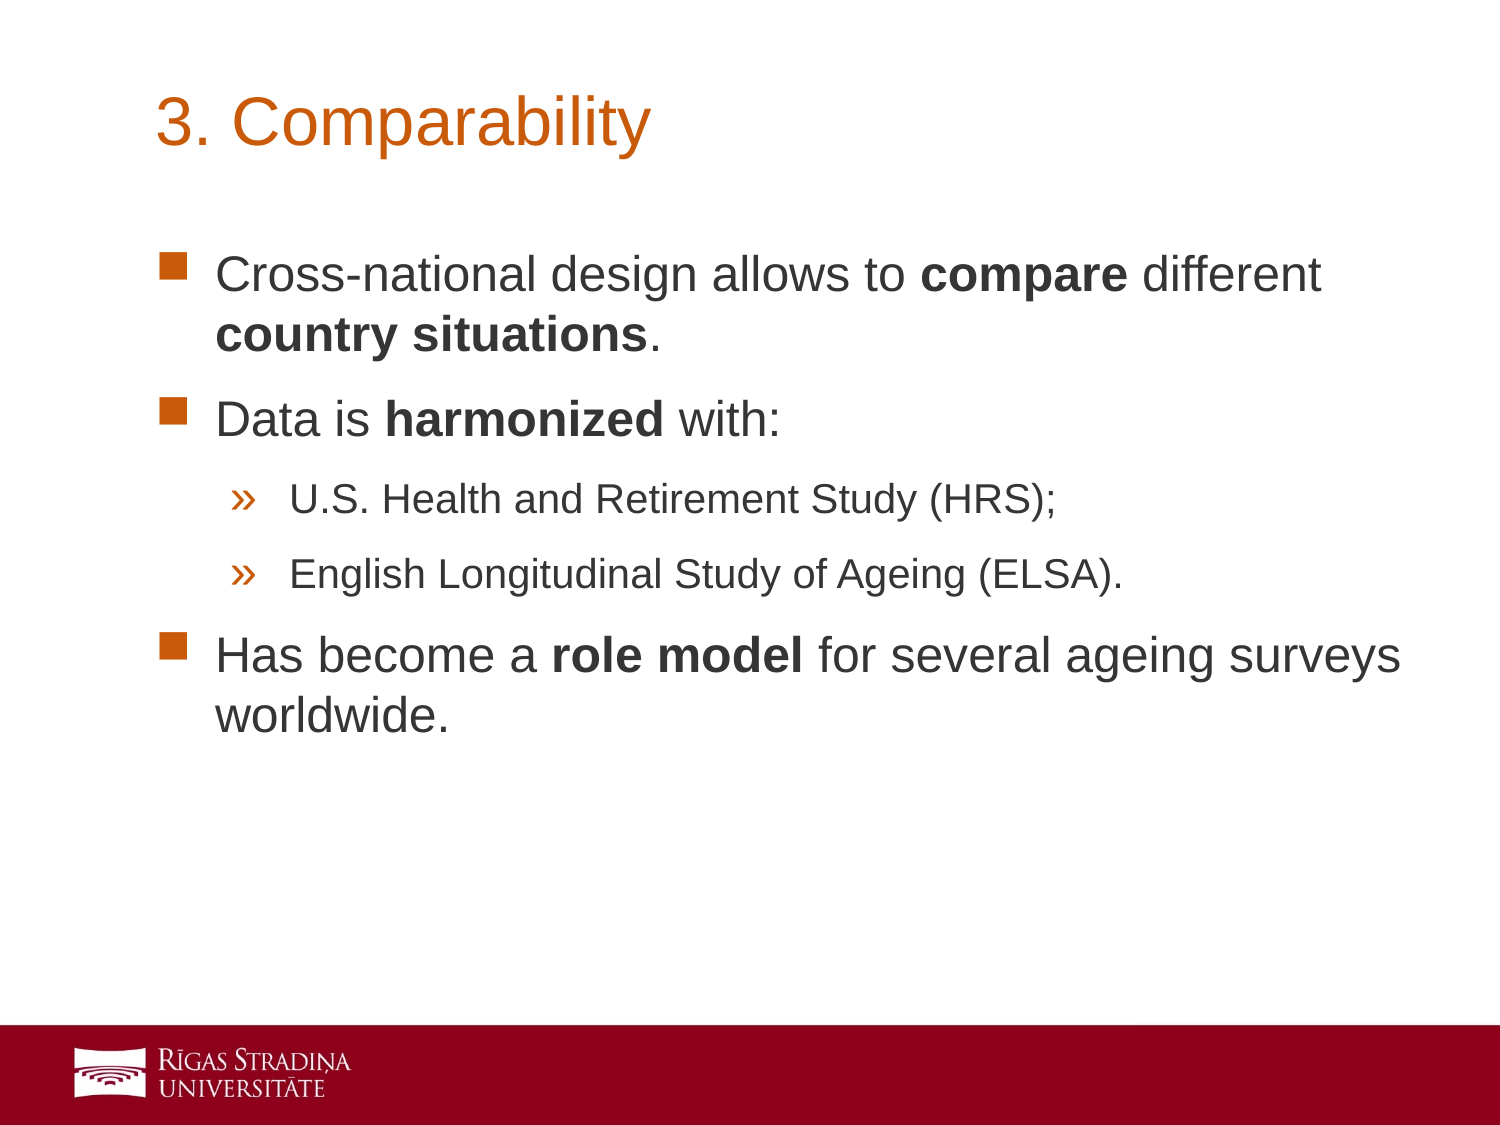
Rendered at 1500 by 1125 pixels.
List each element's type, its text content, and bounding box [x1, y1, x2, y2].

list Cross-national design allows to compare different country situations. Data is harmonized with: U.S. Health and Retirement Study (HRS); English Longitudinal Study of Ageing (ELSA). Has become a role model for several ageing surveys worldwide. [140, 234, 1418, 1008]
title 3. Comparability [140, 34, 1419, 212]
picture [0, 0, 1500, 1125]
